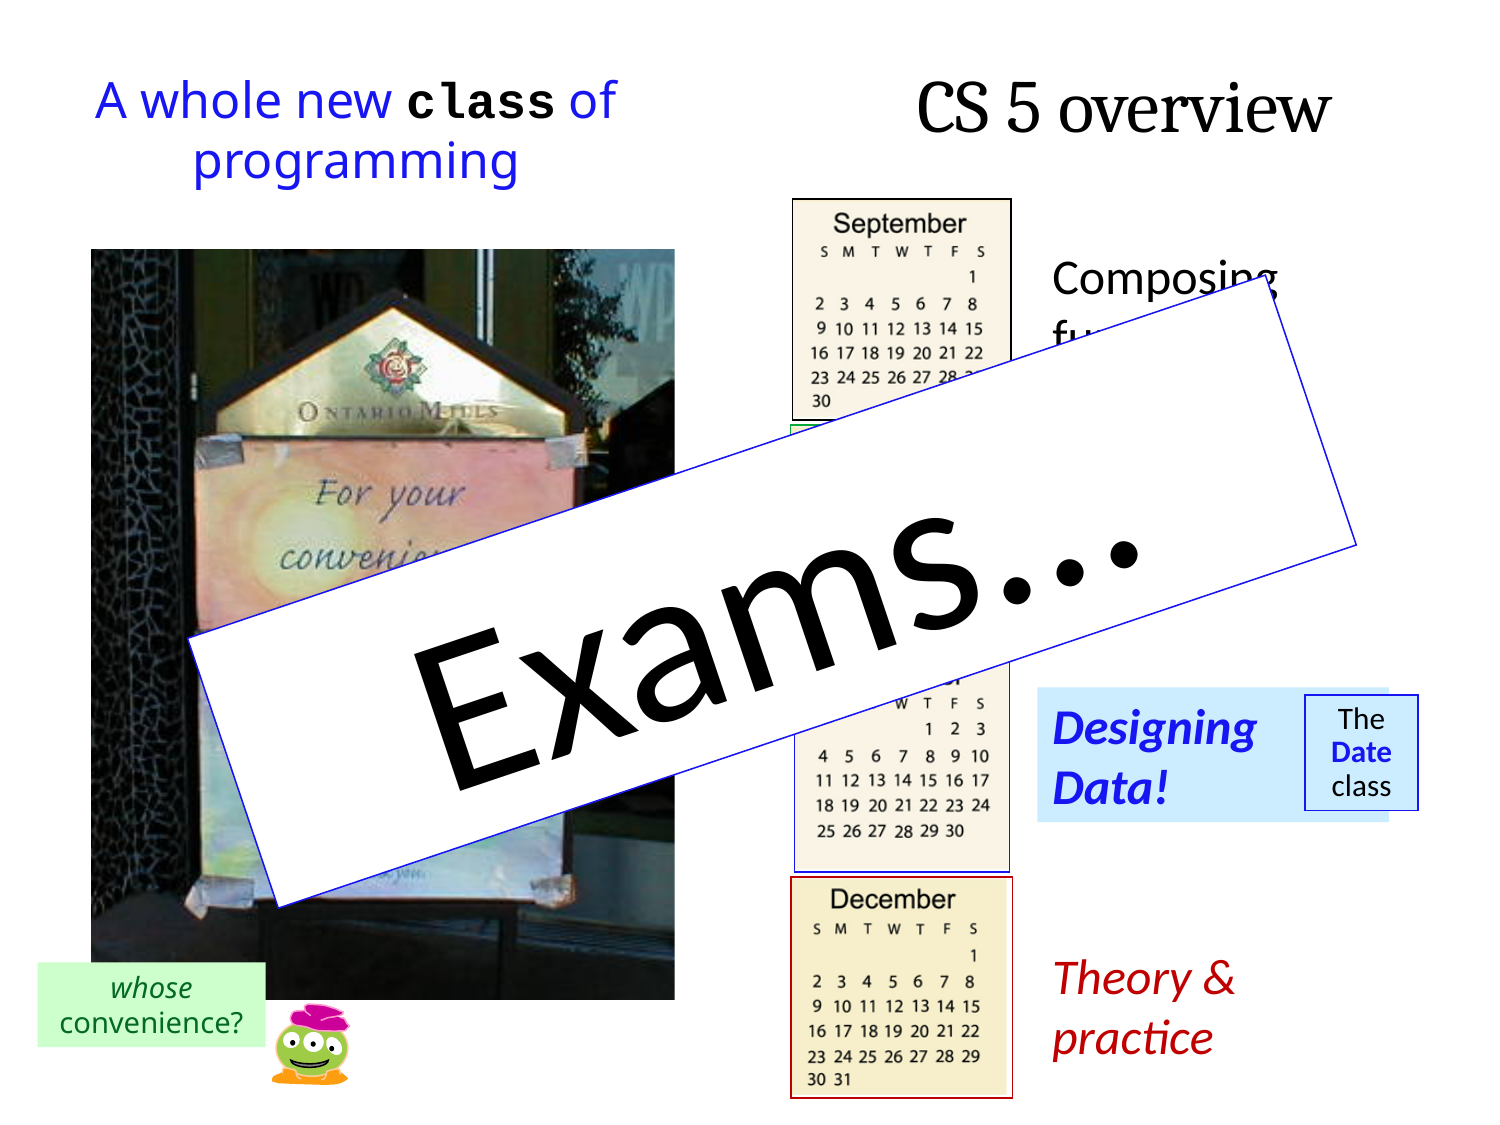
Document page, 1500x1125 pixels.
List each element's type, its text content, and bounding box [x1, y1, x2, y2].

text_box The Date class [1305, 695, 1418, 811]
text_box CS 5 overview [837, 49, 1413, 155]
picture [792, 199, 1011, 420]
text_box CS's building blocks [1199, 463, 1368, 599]
picture [790, 425, 1013, 646]
text_box [787, 435, 794, 736]
text_box Exams... [1013, 275, 1357, 661]
text_box A whole new class of programming [59, 61, 653, 196]
text_box whose convenience? [37, 962, 266, 1048]
picture [90, 249, 675, 1001]
picture [794, 651, 1009, 872]
text_box Designing Data! [1037, 687, 1389, 823]
text_box Composing functions [1037, 237, 1393, 373]
text_box Exams... [680, 436, 789, 773]
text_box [272, 1003, 351, 1085]
picture [791, 877, 1012, 1098]
text_box Theory & practice [1037, 937, 1325, 1073]
